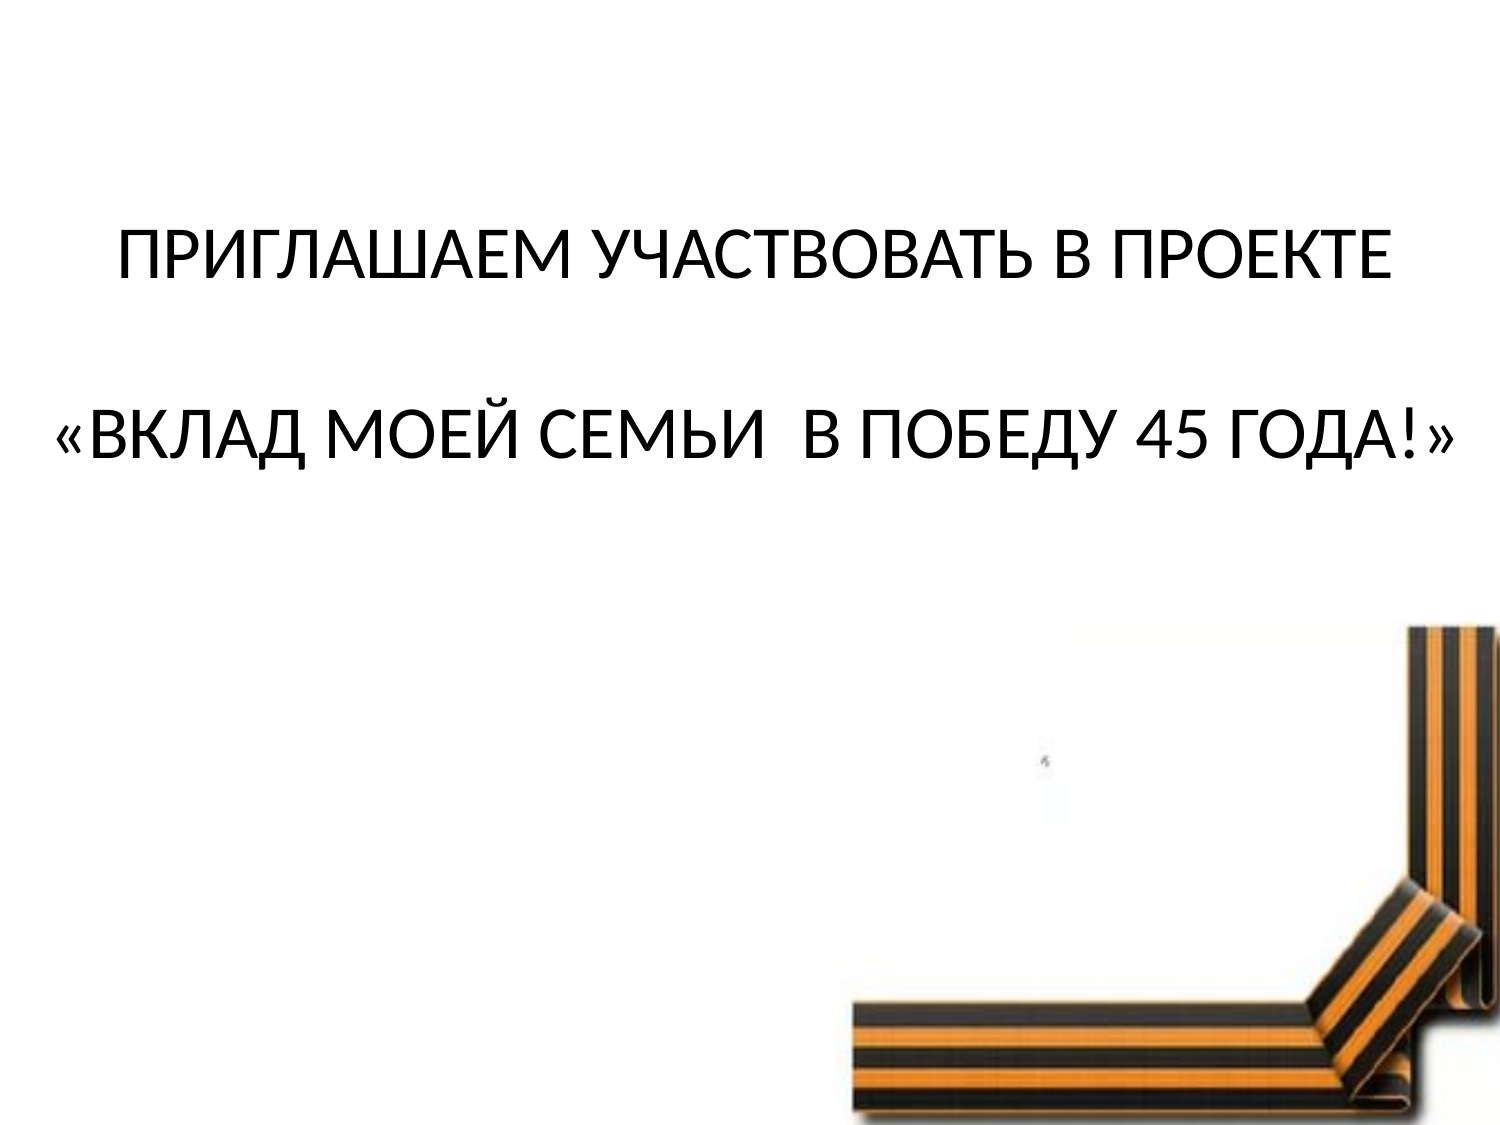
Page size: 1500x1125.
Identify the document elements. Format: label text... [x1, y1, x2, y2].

text_box ПРИГЛАШАЕМ УЧАСТВОВАТЬ В ПРОЕКТЕ «ВКЛАД МОЕЙ СЕМЬИ В ПОБЕДУ 45 ГОДА!» [34, 196, 1477, 481]
picture [834, 621, 1500, 1125]
